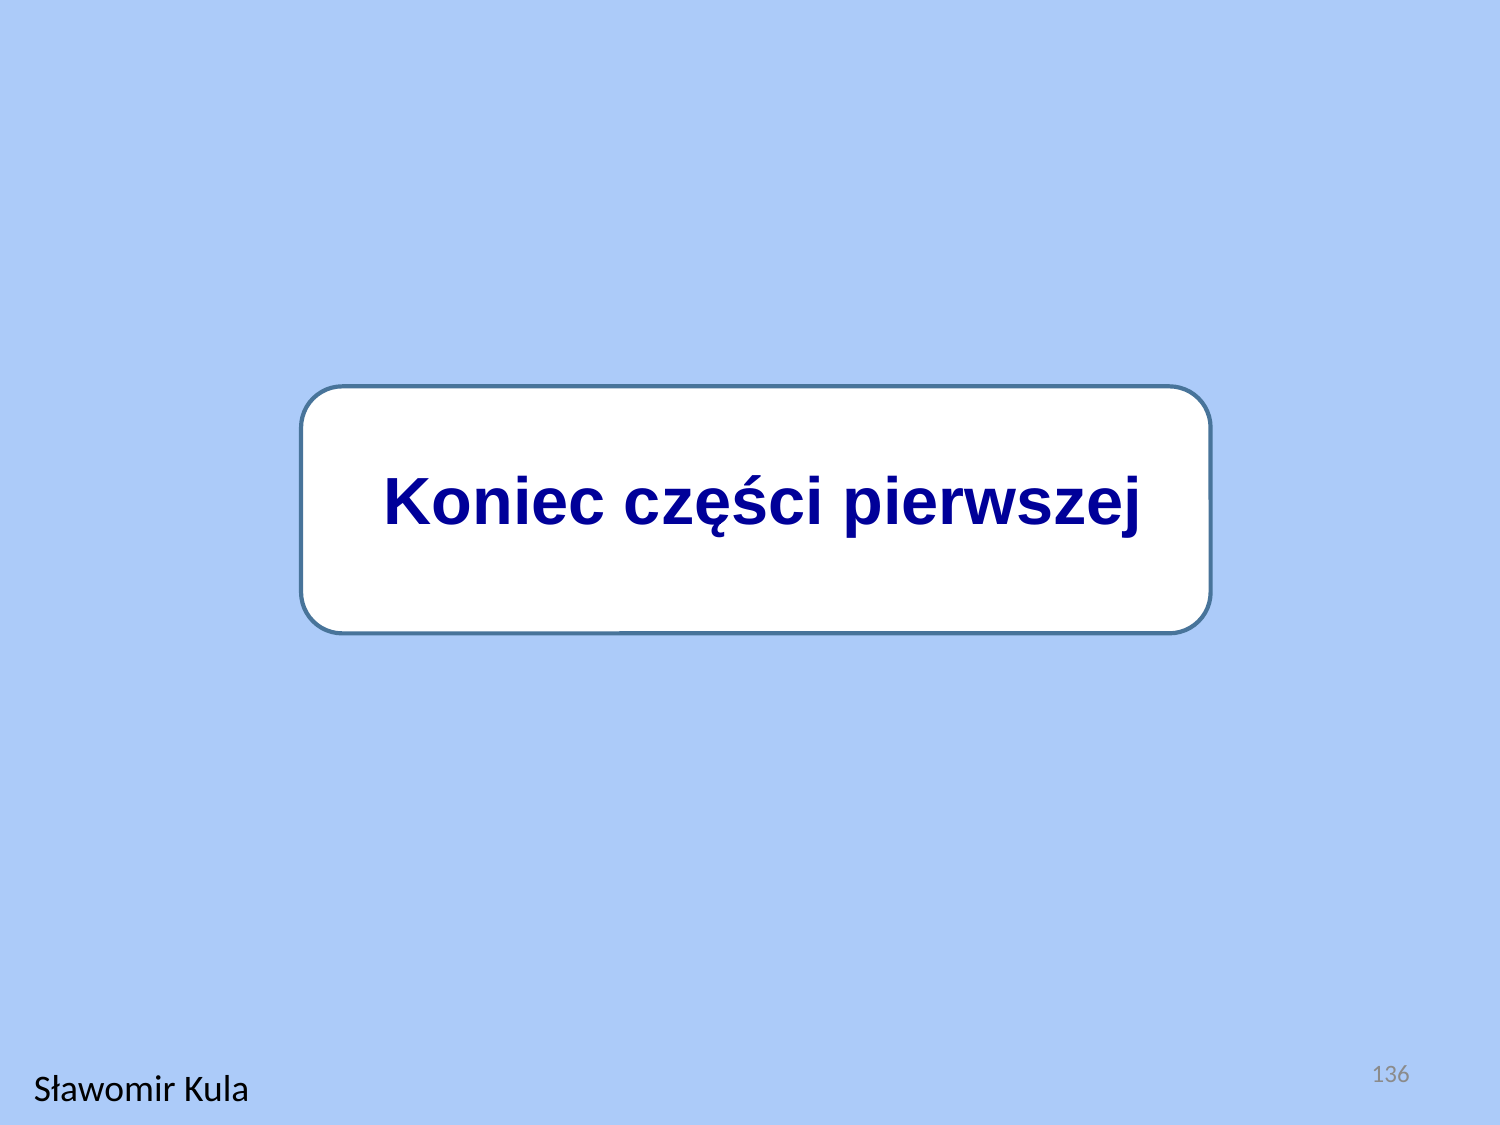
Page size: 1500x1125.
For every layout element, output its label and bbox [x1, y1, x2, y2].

slide_number [1074, 1042, 1425, 1103]
text_box [298, 384, 1213, 636]
text_box [19, 1057, 265, 1117]
